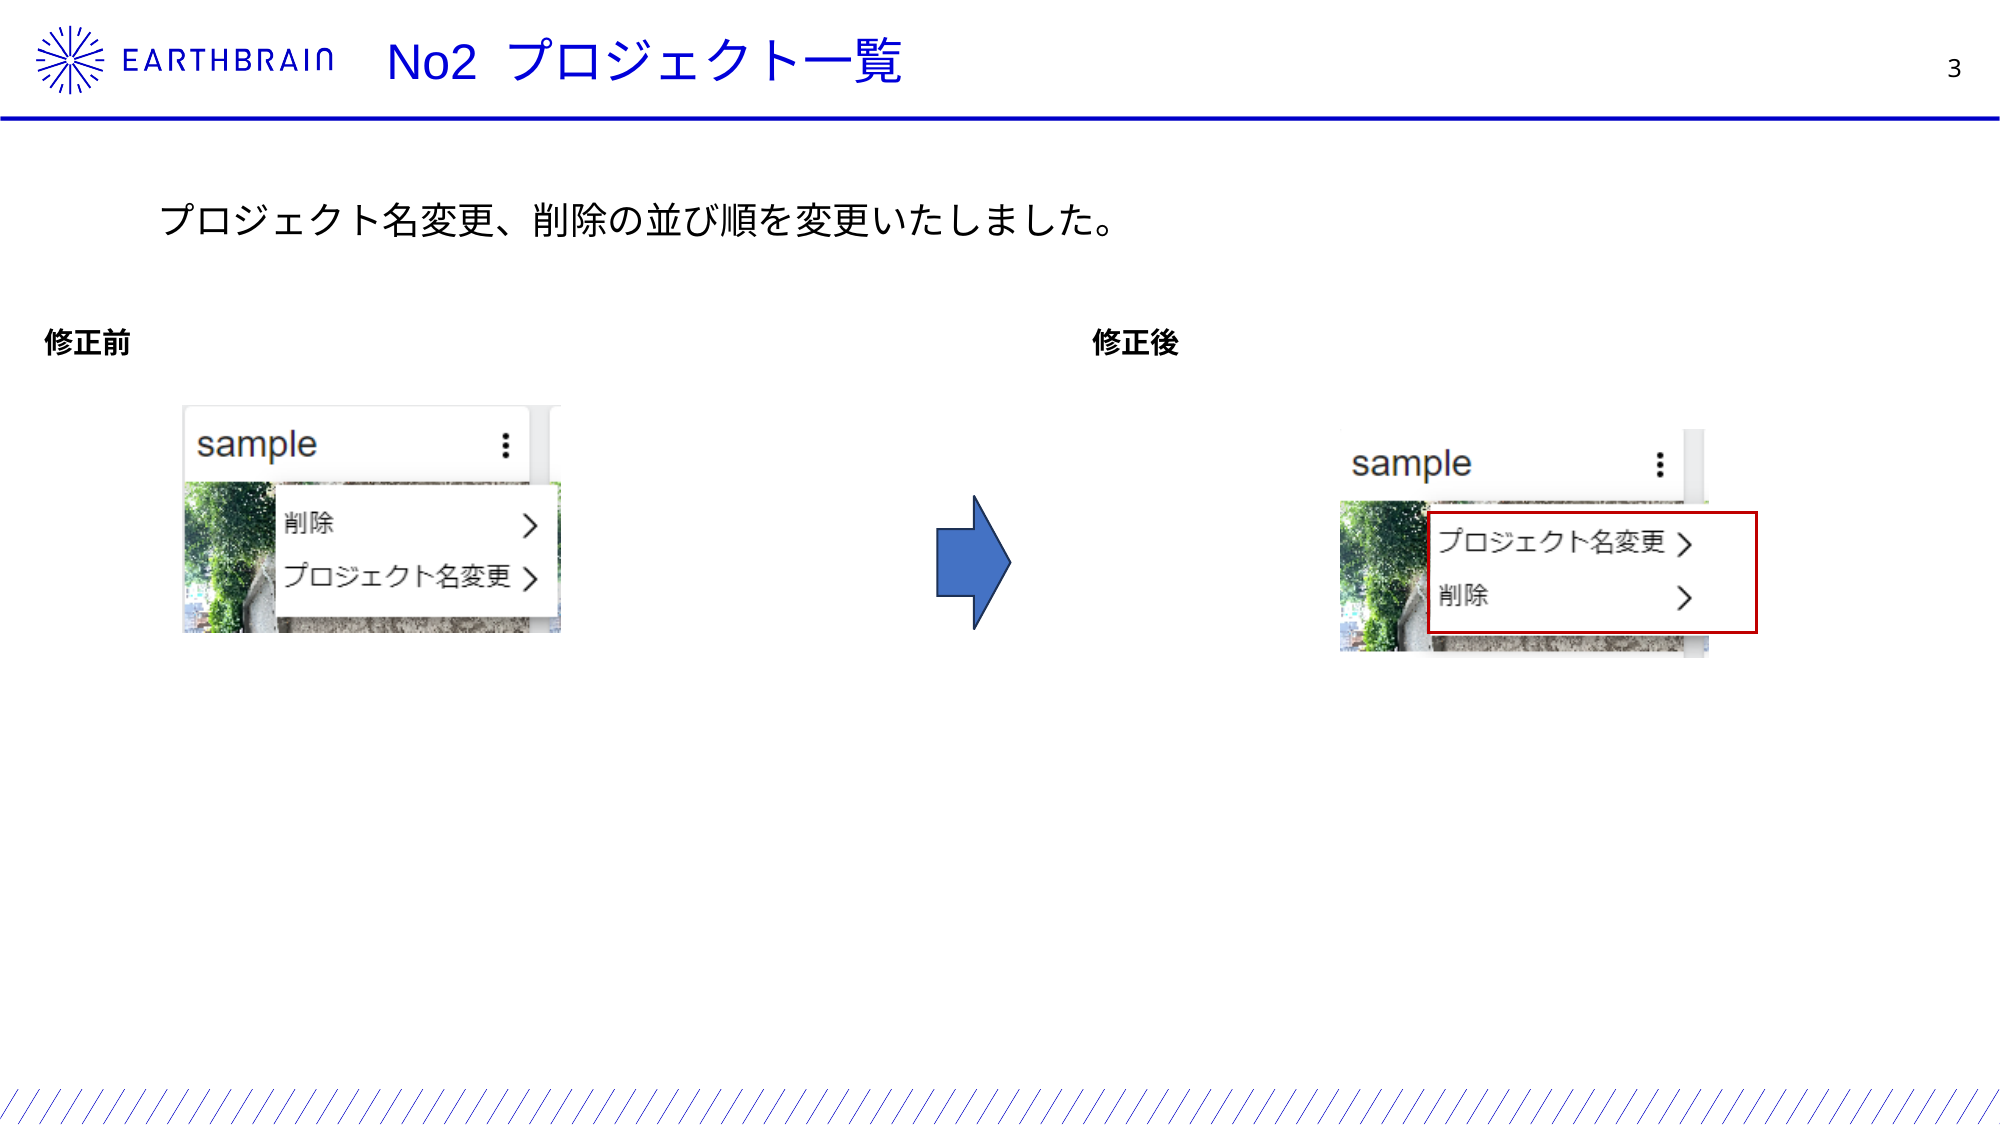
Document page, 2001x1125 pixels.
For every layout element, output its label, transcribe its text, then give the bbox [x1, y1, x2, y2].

text_box No2 プロジェクト一覧 [371, 31, 1709, 96]
text_box [1709, 511, 1758, 633]
text_box 修正後 [1077, 317, 1220, 368]
picture [0, 0, 2000, 133]
picture [0, 1089, 2000, 1125]
picture [182, 405, 561, 633]
text_box プロジェクト名変更、削除の並び順を変更いたしました。 [142, 189, 1174, 250]
text_box [936, 495, 1012, 630]
picture [1340, 429, 1709, 658]
text_box 修正前 [29, 317, 172, 368]
